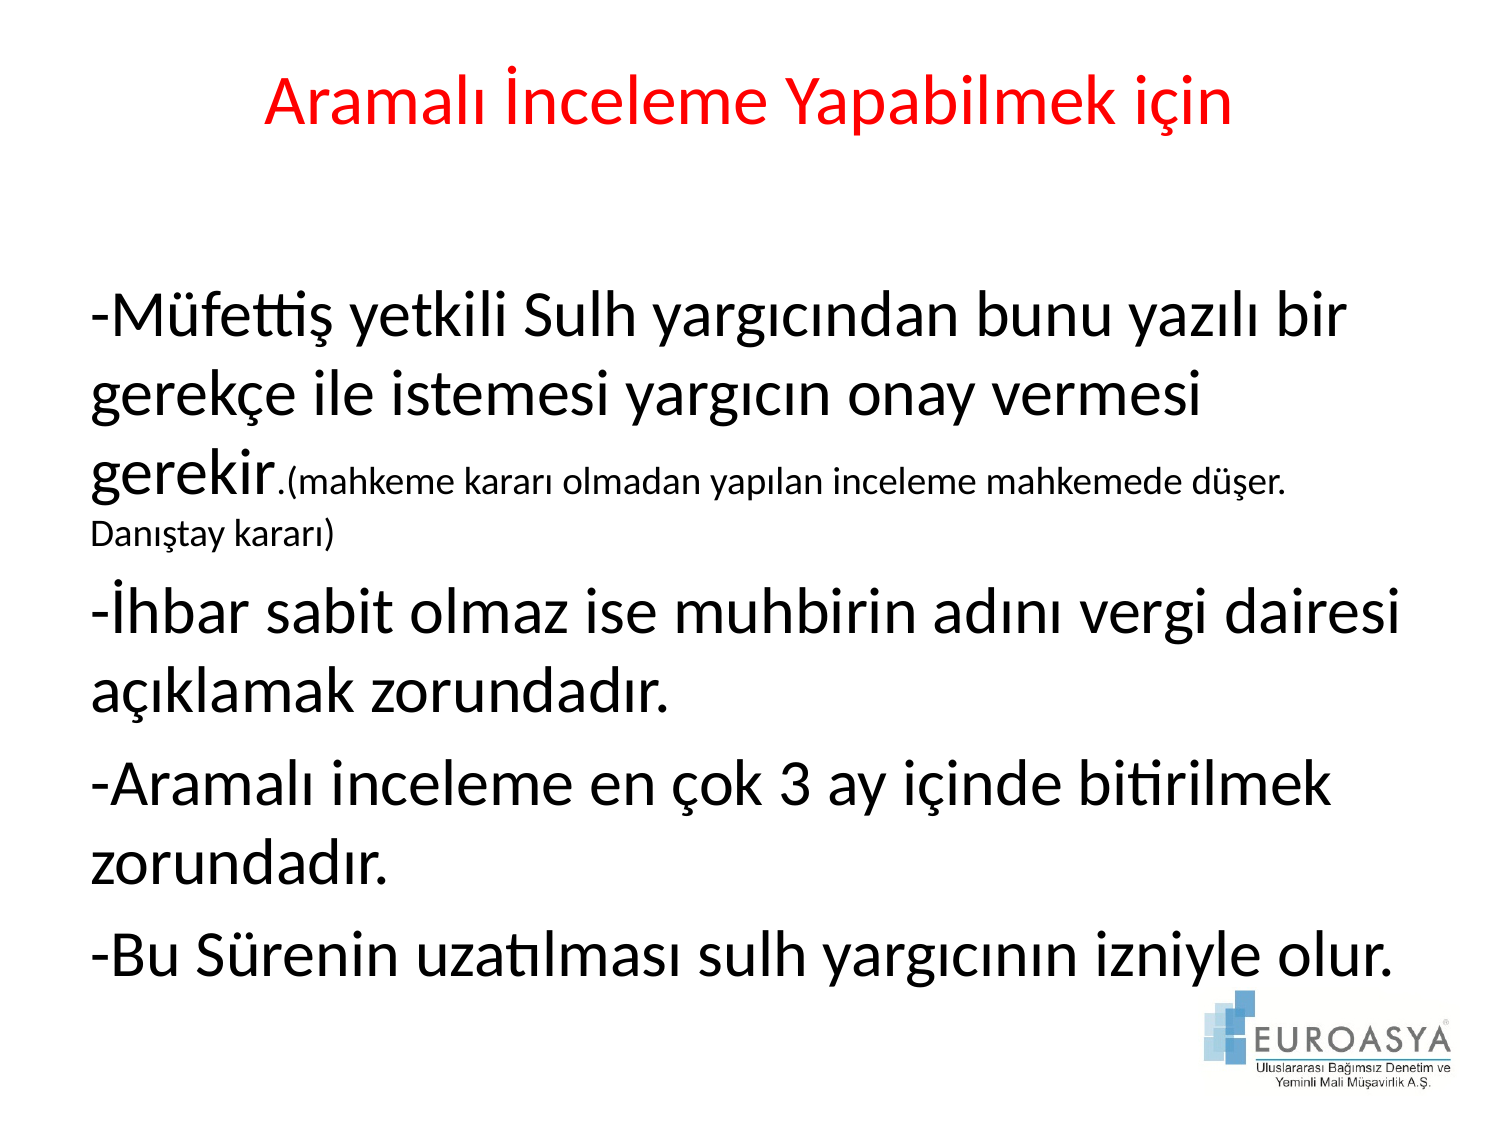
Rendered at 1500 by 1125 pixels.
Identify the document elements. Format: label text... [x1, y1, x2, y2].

picture [1198, 987, 1461, 1096]
list -Müfettiş yetkili Sulh yargıcından bunu yazılı bir gerekçe ile istemesi yargıcın onay vermesi gerekir.(mahkeme kararı olmadan yapılan inceleme mahkemede düşer. Danıştay kararı) -İhbar sabit olmaz ise muhbirin adını vergi dairesi açıklamak zorundadır. -Aramalı inceleme en çok 3 ay içinde bitirilmek zorundadır. -Bu Sürenin uzatılması sulh yargıcının izniyle olur. [75, 262, 1425, 1005]
title Aramalı İnceleme Yapabilmek için [75, 45, 1425, 233]
